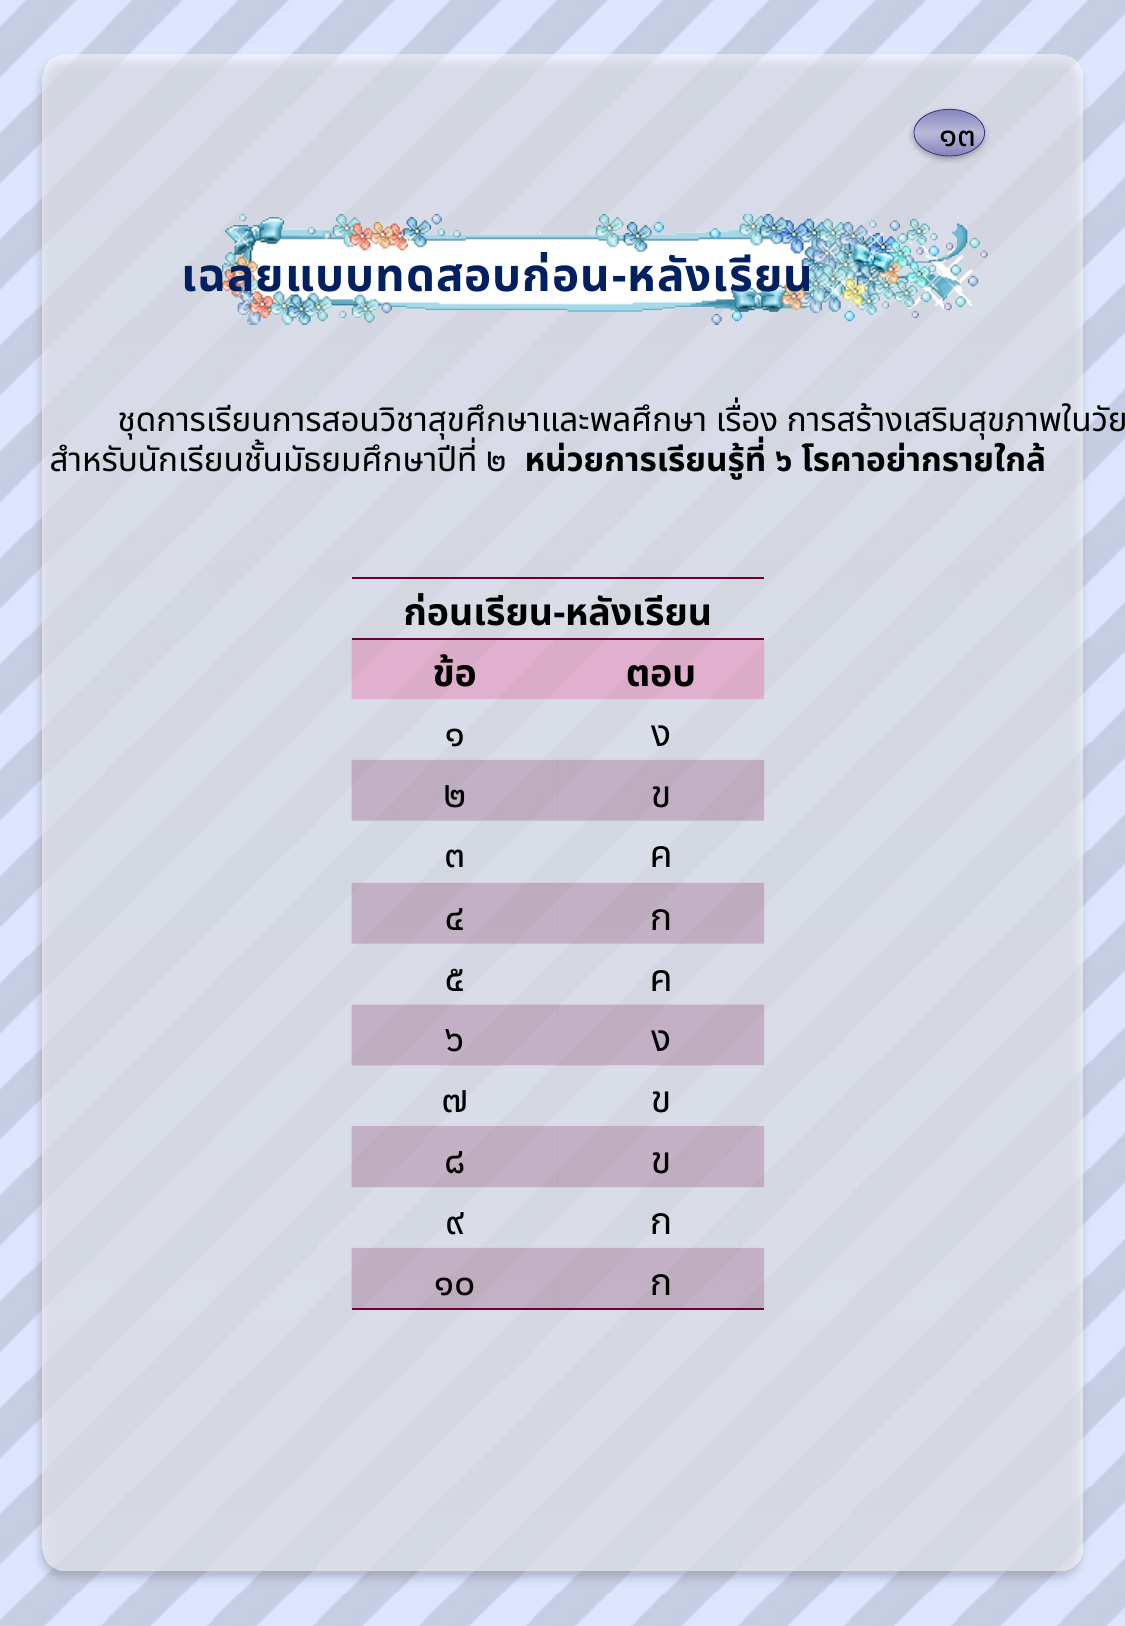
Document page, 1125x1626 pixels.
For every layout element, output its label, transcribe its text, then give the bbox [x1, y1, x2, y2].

text_box ชุดการเรียนการสอนวิชาสุขศึกษาและพลศึกษา เรื่อง การสร้างเสริมสุขภาพในวัยเรียน สำหรับนักเรียนชั้นมัธยมศึกษาปีที่ ๒ หน่วยการเรียนรู้ที่ ๖ โรคาอย่ากรายใกล้ [34, 390, 1125, 486]
picture [222, 214, 1007, 325]
table_cell ตอบ [558, 640, 764, 699]
table_cell ๘ [352, 1126, 558, 1187]
table_cell ข [558, 1065, 764, 1126]
table_cell ค [558, 821, 764, 883]
table_cell ๖ [352, 1005, 558, 1065]
table_header ก่อนเรียน-หลังเรียน [352, 579, 764, 638]
table_cell ๕ [352, 944, 558, 1005]
table_cell ข [558, 760, 764, 821]
table_cell ค [558, 944, 764, 1005]
table_cell ข้อ [352, 640, 558, 699]
table_cell ง [558, 699, 764, 760]
table_cell ๗ [352, 1065, 558, 1126]
text_box เฉลยแบบทดสอบก่อน-หลังเรียน [166, 238, 216, 309]
table_cell ๒ [352, 760, 558, 821]
table_cell ๔ [352, 883, 558, 944]
table_cell ๙ [352, 1187, 558, 1248]
table_cell ข [558, 1126, 764, 1187]
table_cell ๑๐ [352, 1248, 558, 1308]
table_cell ๓ [352, 821, 558, 883]
table_cell ง [558, 1005, 764, 1065]
table_cell ๑ [352, 699, 558, 760]
text_box ๑๓ [913, 108, 986, 157]
table_cell ก [558, 883, 764, 944]
table_cell ก [558, 1248, 764, 1308]
table_cell ก [558, 1187, 764, 1248]
